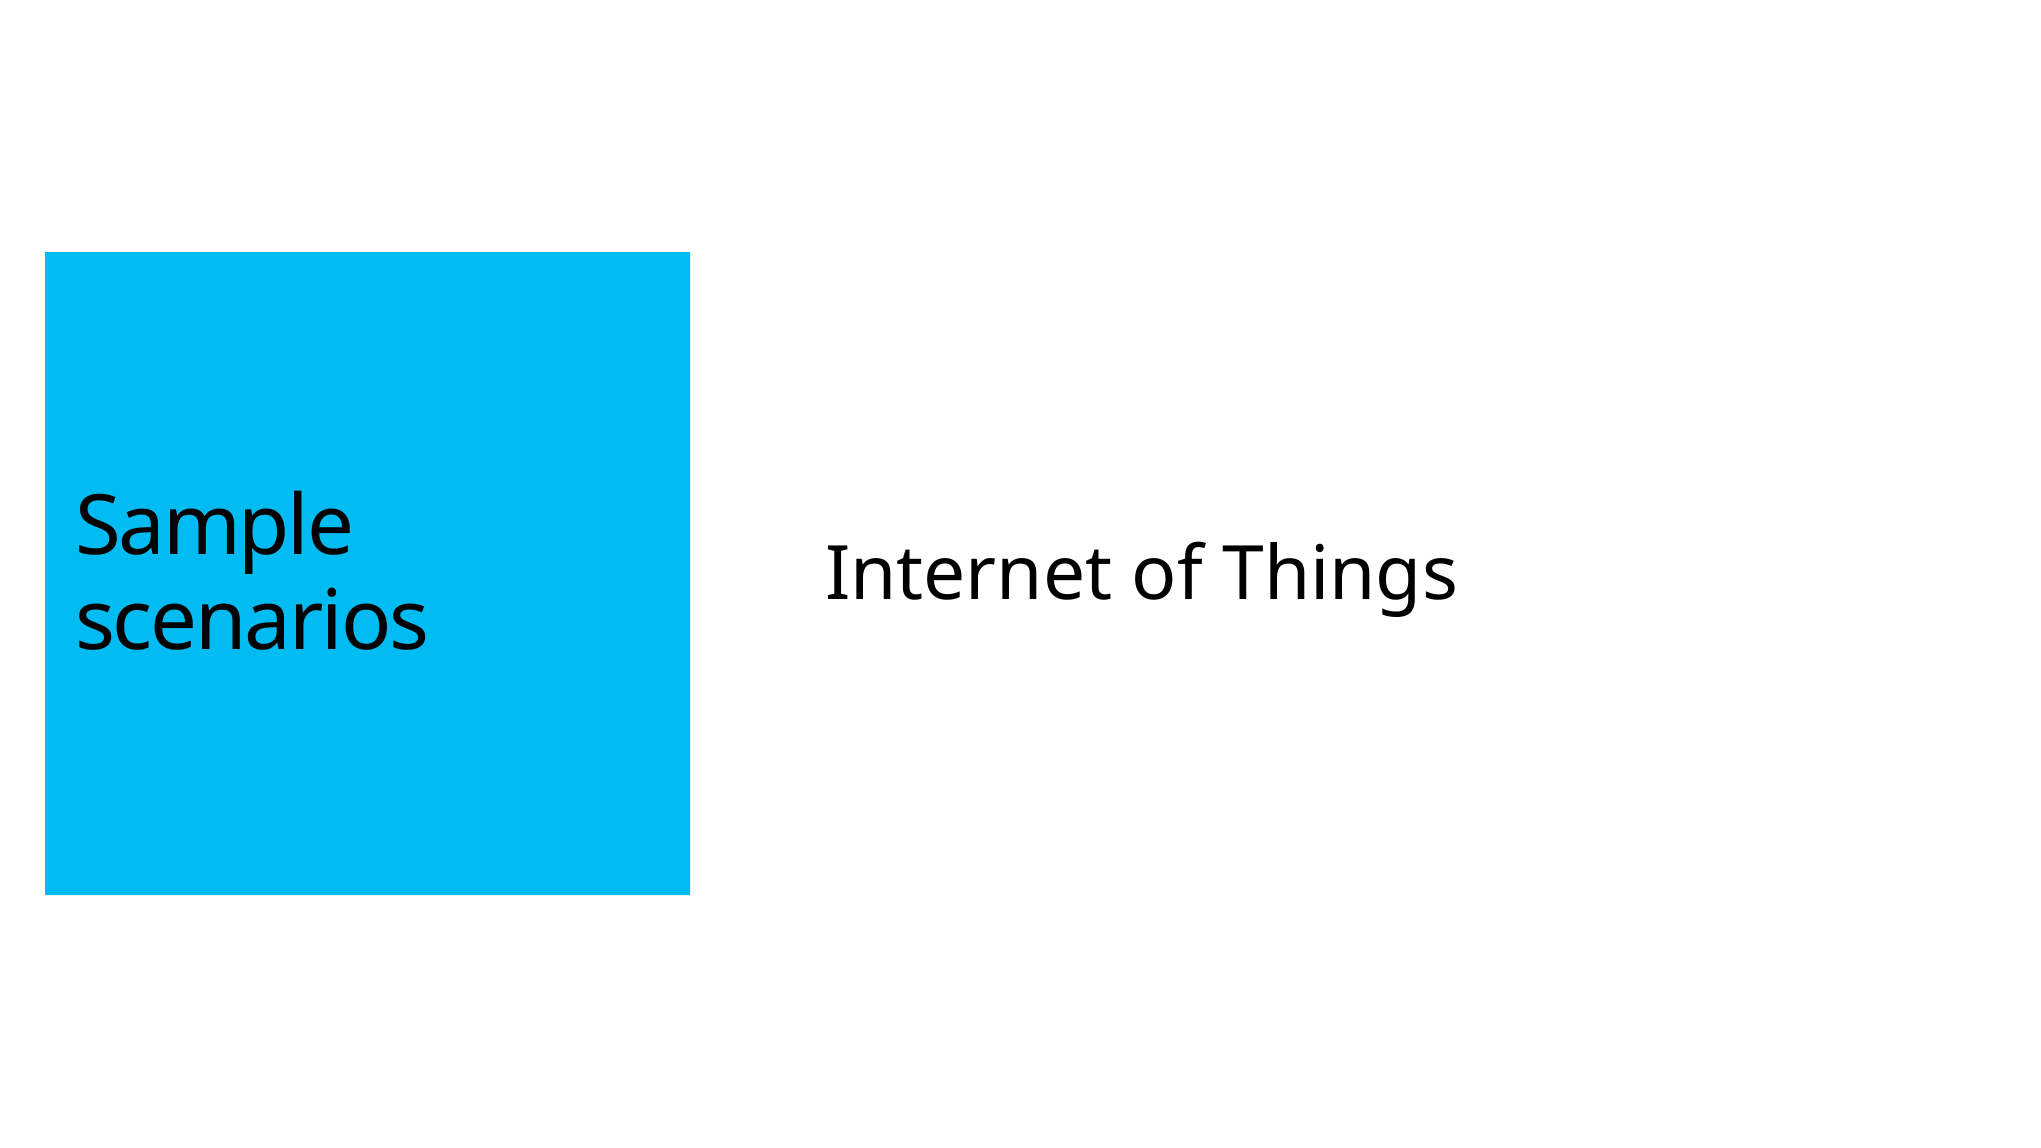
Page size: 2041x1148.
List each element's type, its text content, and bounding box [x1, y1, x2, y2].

list Internet of Things [795, 498, 1996, 649]
title Sample scenarios [45, 252, 691, 896]
